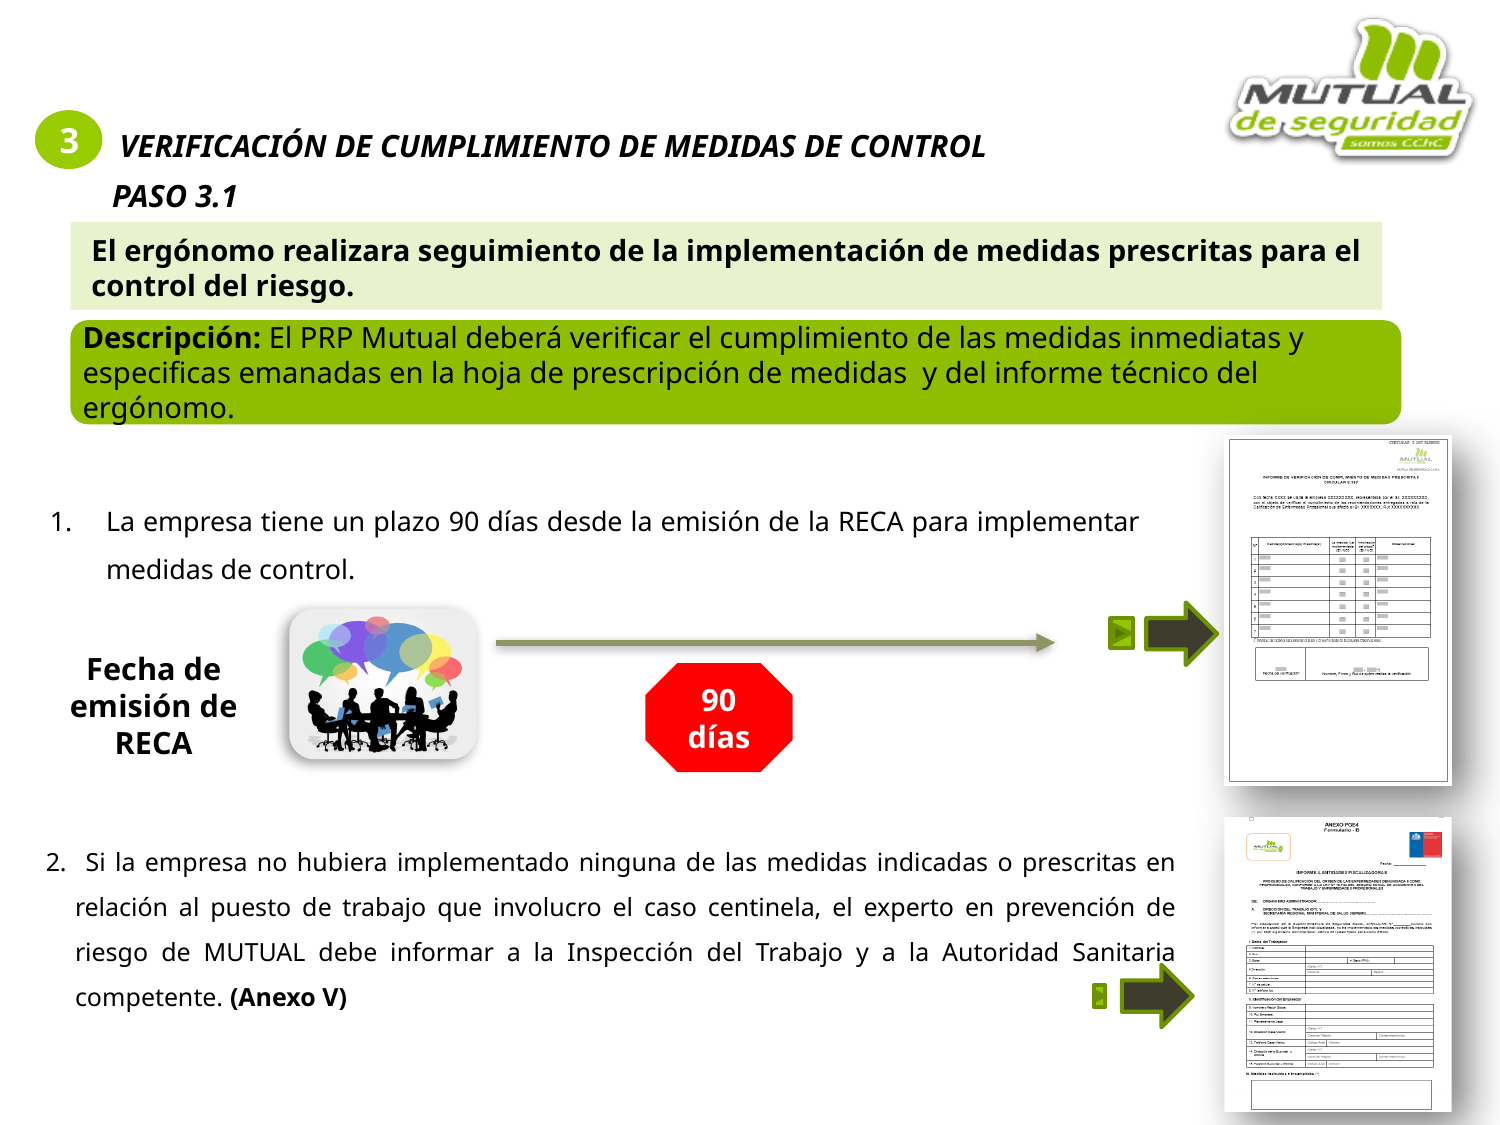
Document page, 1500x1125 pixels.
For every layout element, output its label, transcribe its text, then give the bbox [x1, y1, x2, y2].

picture [1223, 435, 1453, 786]
text_box Verificación de cumplimiento de medidas de control [104, 119, 1500, 217]
text_box 2. Si la empresa no hubiera implementado ninguna de las medidas indicadas o prescritas en relación al puesto de trabajo que involucro el caso centinela, el experto en prevención de riesgo de MUTUAL debe informar a la Inspección del Trabajo y a la Autoridad Sanitaria competente. (Anexo V) [31, 824, 1193, 1064]
text_box PASO 3.1 [97, 169, 262, 221]
text_box Fecha de emisión de RECA [48, 642, 260, 768]
text_box Descripción: El PRP Mutual deberá verificar el cumplimiento de las medidas inmediatas y especificas emanadas en la hoja de prescripción de medidas y del informe técnico del ergónomo. [70, 320, 1402, 425]
picture [288, 608, 477, 760]
text_box El ergónomo realizara seguimiento de la implementación de medidas prescritas para el control del riesgo. [91, 232, 1383, 303]
text_box [70, 221, 1383, 310]
text_box [1108, 616, 1135, 650]
picture [1221, 14, 1494, 169]
text_box 3 [32, 108, 105, 172]
text_box 90 días [643, 660, 795, 775]
text_box La empresa tiene un plazo 90 días desde la emisión de la RECA para implementar medidas de control. [34, 481, 1156, 593]
text_box [1144, 600, 1216, 667]
picture [1223, 817, 1453, 1113]
